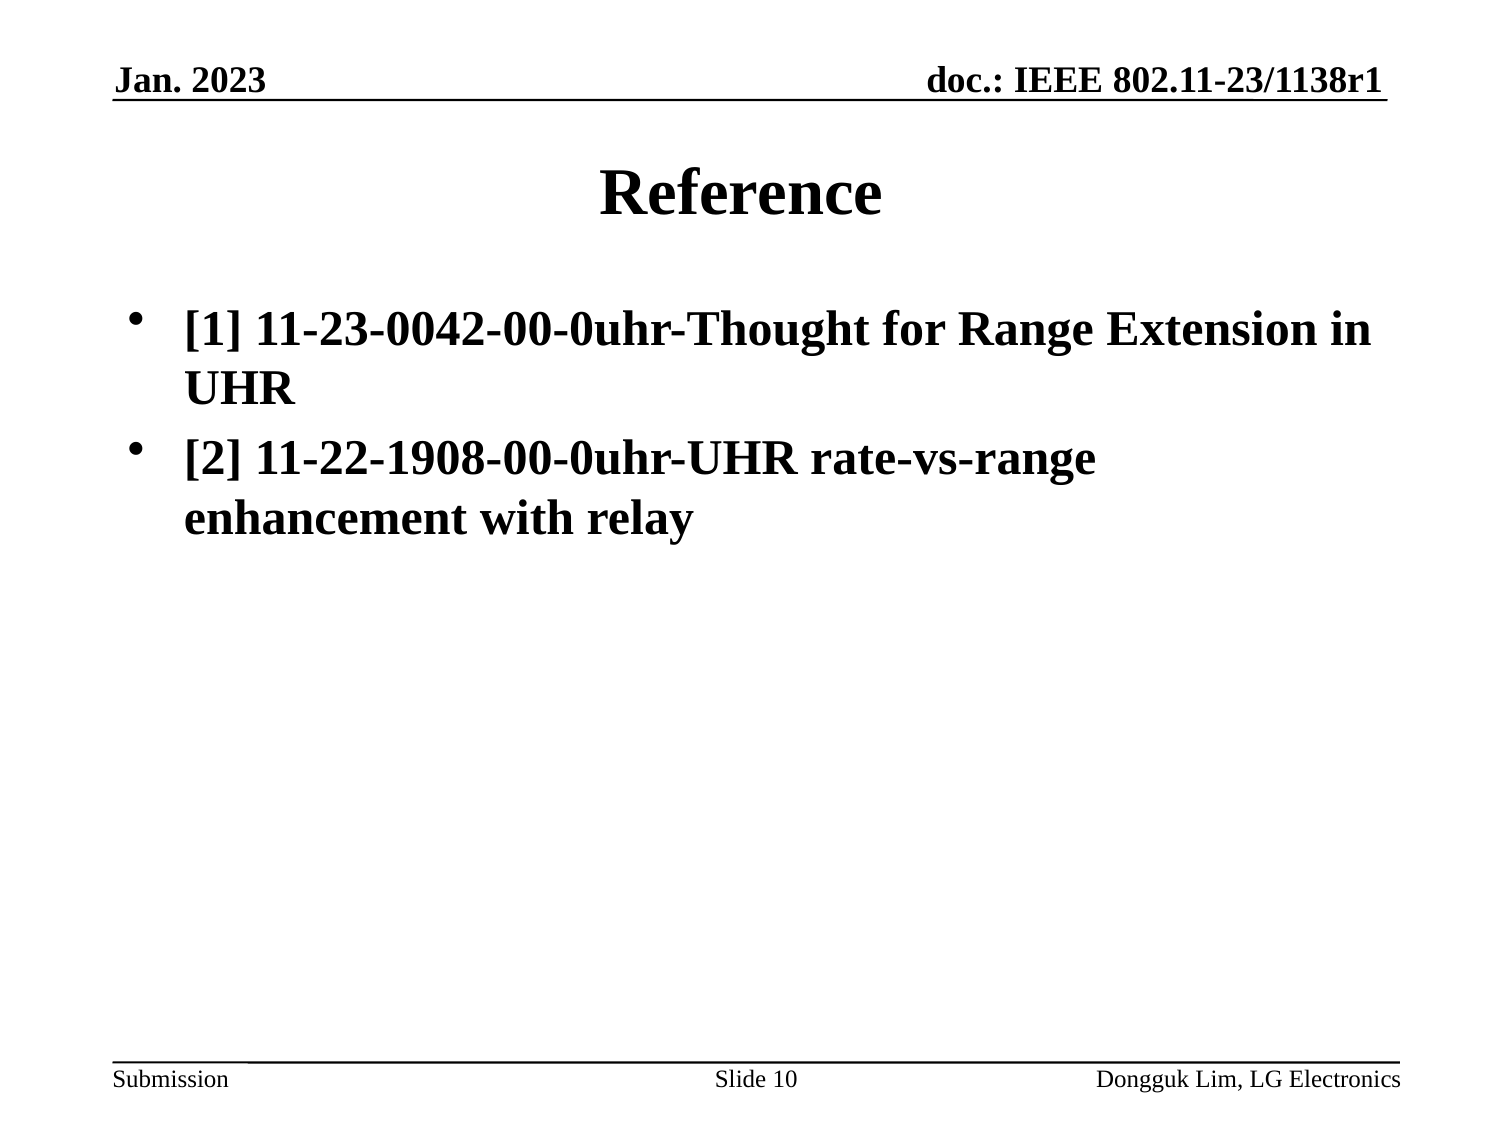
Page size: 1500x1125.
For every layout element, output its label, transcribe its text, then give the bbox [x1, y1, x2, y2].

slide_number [114, 54, 277, 101]
list [1] 11-23-0042-00-0uhr-Thought for Range Extension in UHR [2] 11-22-1908-00-0uhr-UHR rate-vs-range enhancement with relay [112, 287, 1388, 1000]
slide_number Slide 10 [712, 1061, 800, 1093]
footer Dongguk Lim, LG Electronics [1092, 1061, 1402, 1093]
title Reference [112, 112, 1388, 263]
